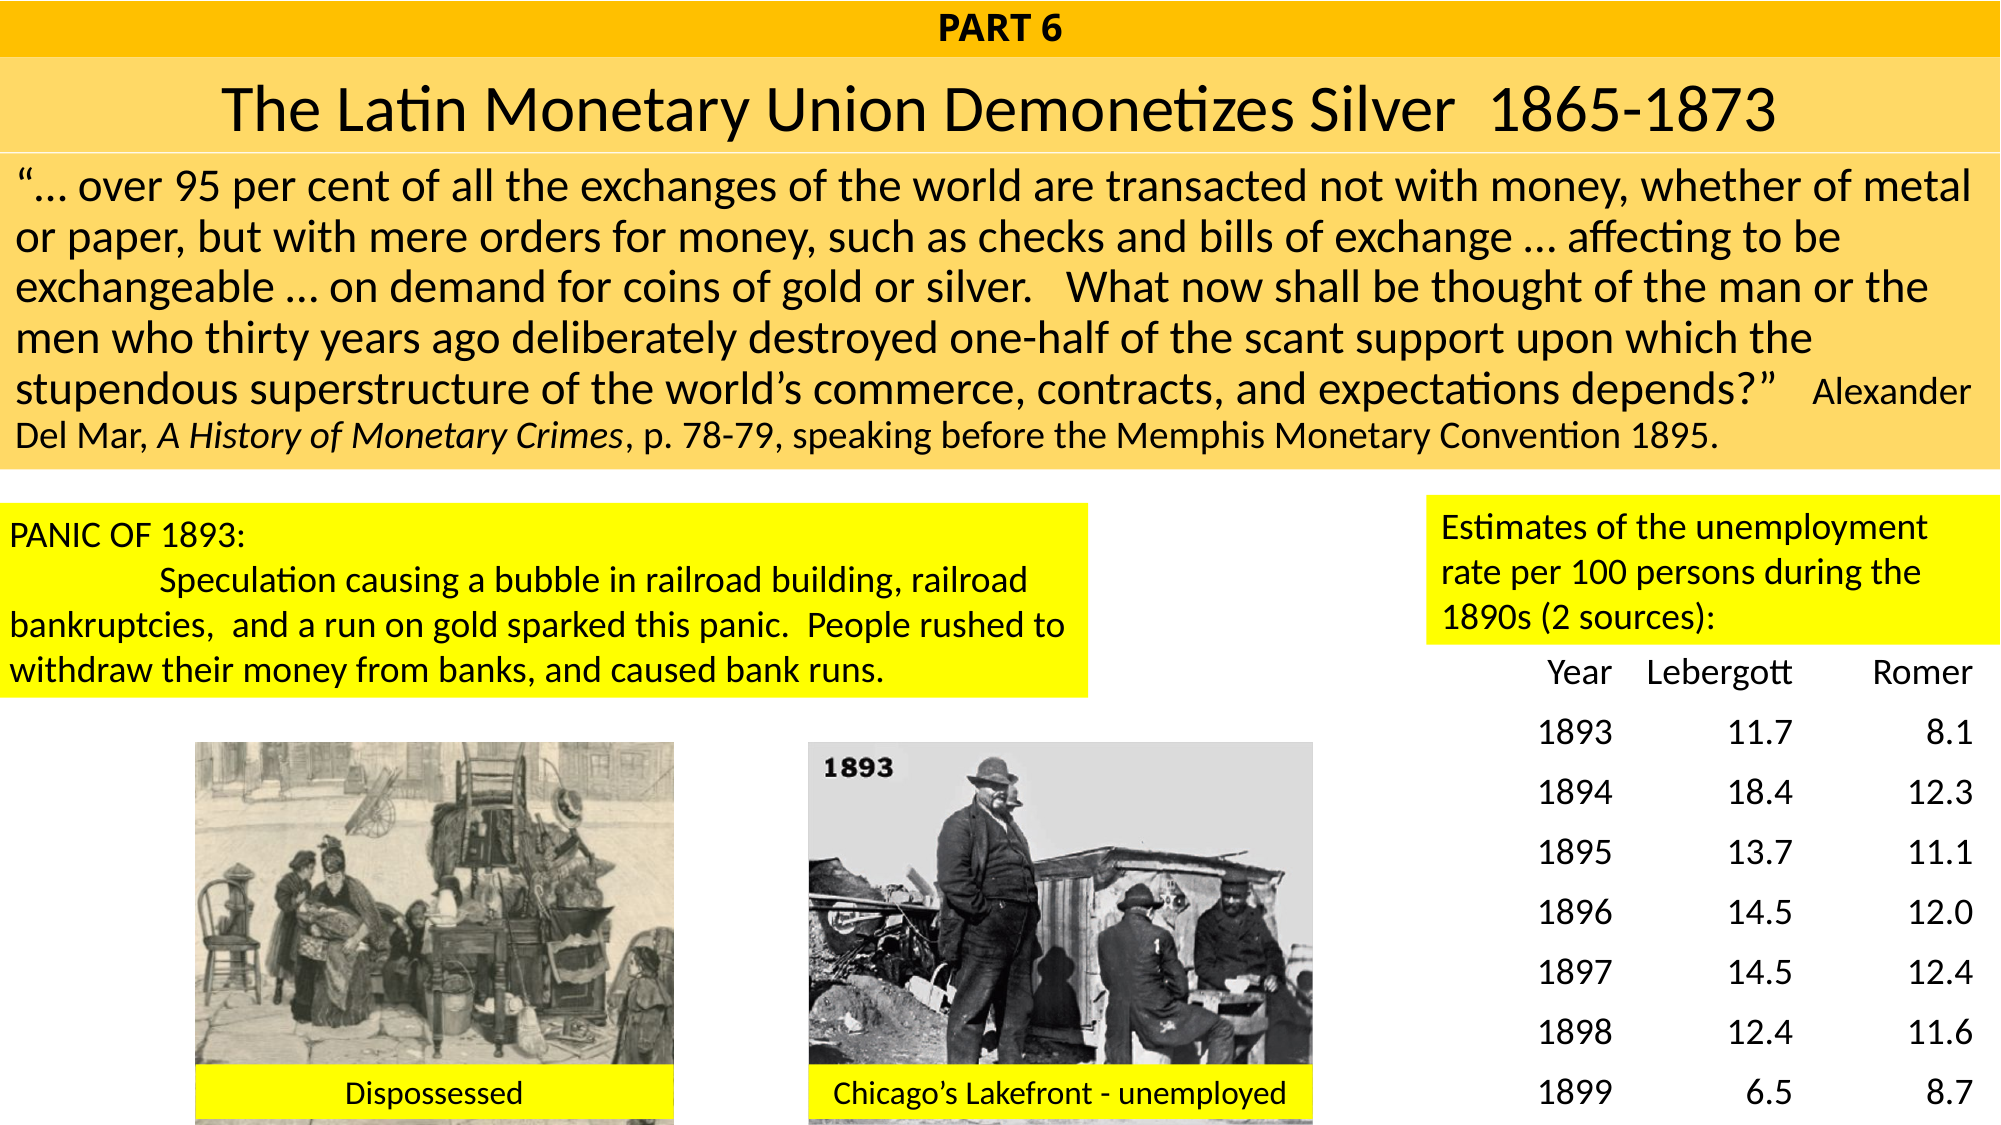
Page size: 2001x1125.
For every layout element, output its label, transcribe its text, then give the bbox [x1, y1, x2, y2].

table_header Romer [1808, 645, 1988, 705]
table_cell 11.6 [1808, 1005, 1988, 1065]
table_cell 1893 [1448, 705, 1628, 765]
table_header Year [1448, 645, 1628, 705]
table_cell 12.3 [1808, 765, 1988, 825]
table_cell 14.5 [1628, 885, 1808, 945]
table_cell 1899 [1448, 1065, 1628, 1125]
picture [808, 742, 1313, 1125]
table_cell 12.4 [1628, 1005, 1808, 1065]
table_cell 1898 [1448, 1005, 1628, 1065]
list “… over 95 per cent of all the exchanges of the world are transacted not with money, whether of metal or paper, but with mere orders for money, such as checks and bills of exchange … affecting to be exchangeable … on demand for coins of gold or silver. What now shall be thought of the man or the men who thirty years ago deliberately destroyed one-half of the scant support upon which the stupendous superstructure of the world’s commerce, contracts, and expectations depends?” Alexander Del Mar, A History of Monetary Crimes, p. 78-79, speaking before the Memphis Monetary Convention 1895. [0, 153, 2000, 470]
table_cell 1897 [1448, 945, 1628, 1005]
text_box The Latin Monetary Union Demonetizes Silver 1865-1873 [0, 57, 2000, 153]
table_cell 12.4 [1808, 945, 1988, 1005]
table_header Lebergott [1628, 645, 1808, 705]
table_cell 11.1 [1808, 825, 1988, 885]
table_cell 11.7 [1628, 705, 1808, 765]
text_box PANIC OF 1893: Speculation causing a bubble in railroad building, railroad bankruptcies, and a run on gold sparked this panic. People rushed to withdraw their money from banks, and caused bank runs. [0, 502, 1089, 698]
table_cell 1895 [1448, 825, 1628, 885]
table_cell 12.0 [1808, 885, 1988, 945]
table_cell 18.4 [1628, 765, 1808, 825]
picture [195, 742, 674, 1125]
table_cell 14.5 [1628, 945, 1808, 1005]
table_cell 13.7 [1628, 825, 1808, 885]
text_box Estimates of the unemployment rate per 100 persons during the 1890s (2 sources): [1426, 494, 2000, 645]
table_cell 1896 [1448, 885, 1628, 945]
table_cell 8.7 [1808, 1065, 1988, 1125]
table_cell 8.1 [1808, 705, 1988, 765]
table_cell 1894 [1448, 765, 1628, 825]
table_cell 6.5 [1628, 1065, 1808, 1125]
title PART 6 [0, 1, 2000, 57]
